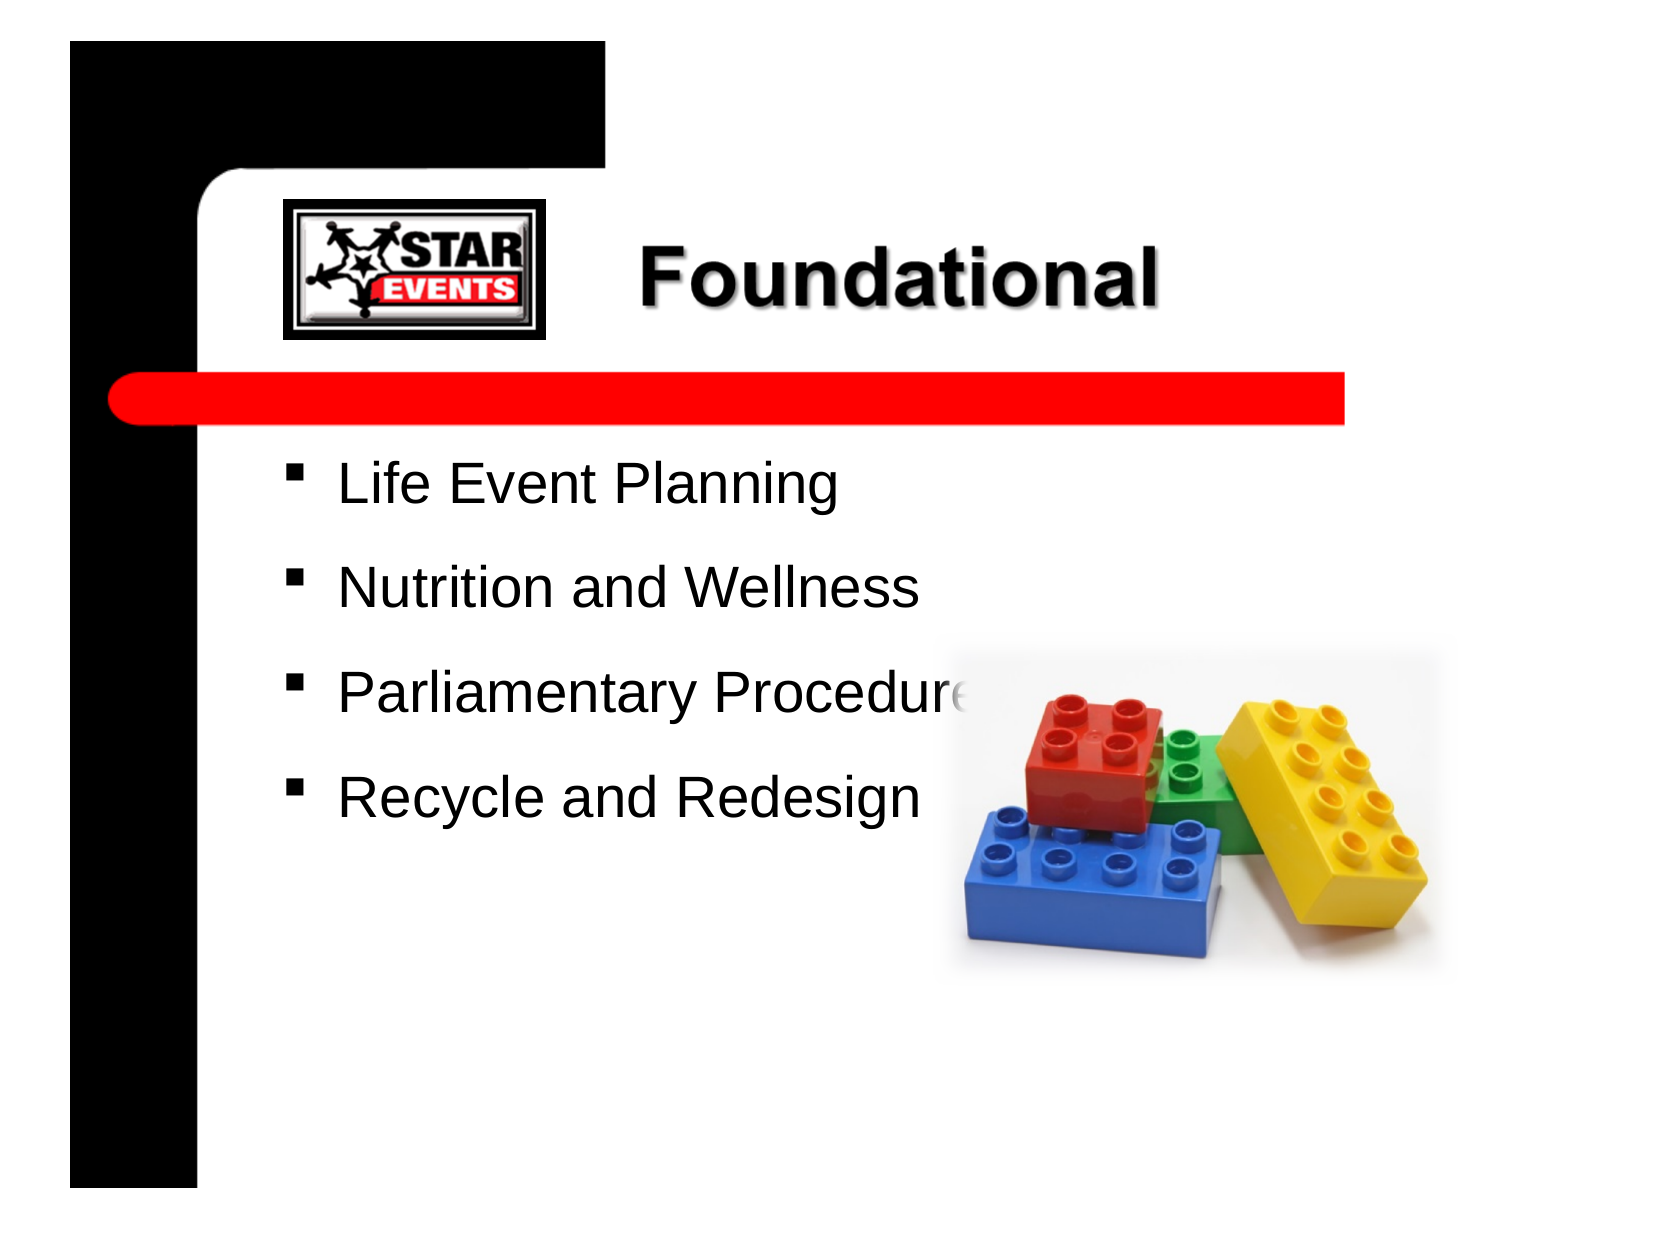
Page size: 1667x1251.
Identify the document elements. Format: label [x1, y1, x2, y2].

picture [70, 40, 1600, 1188]
